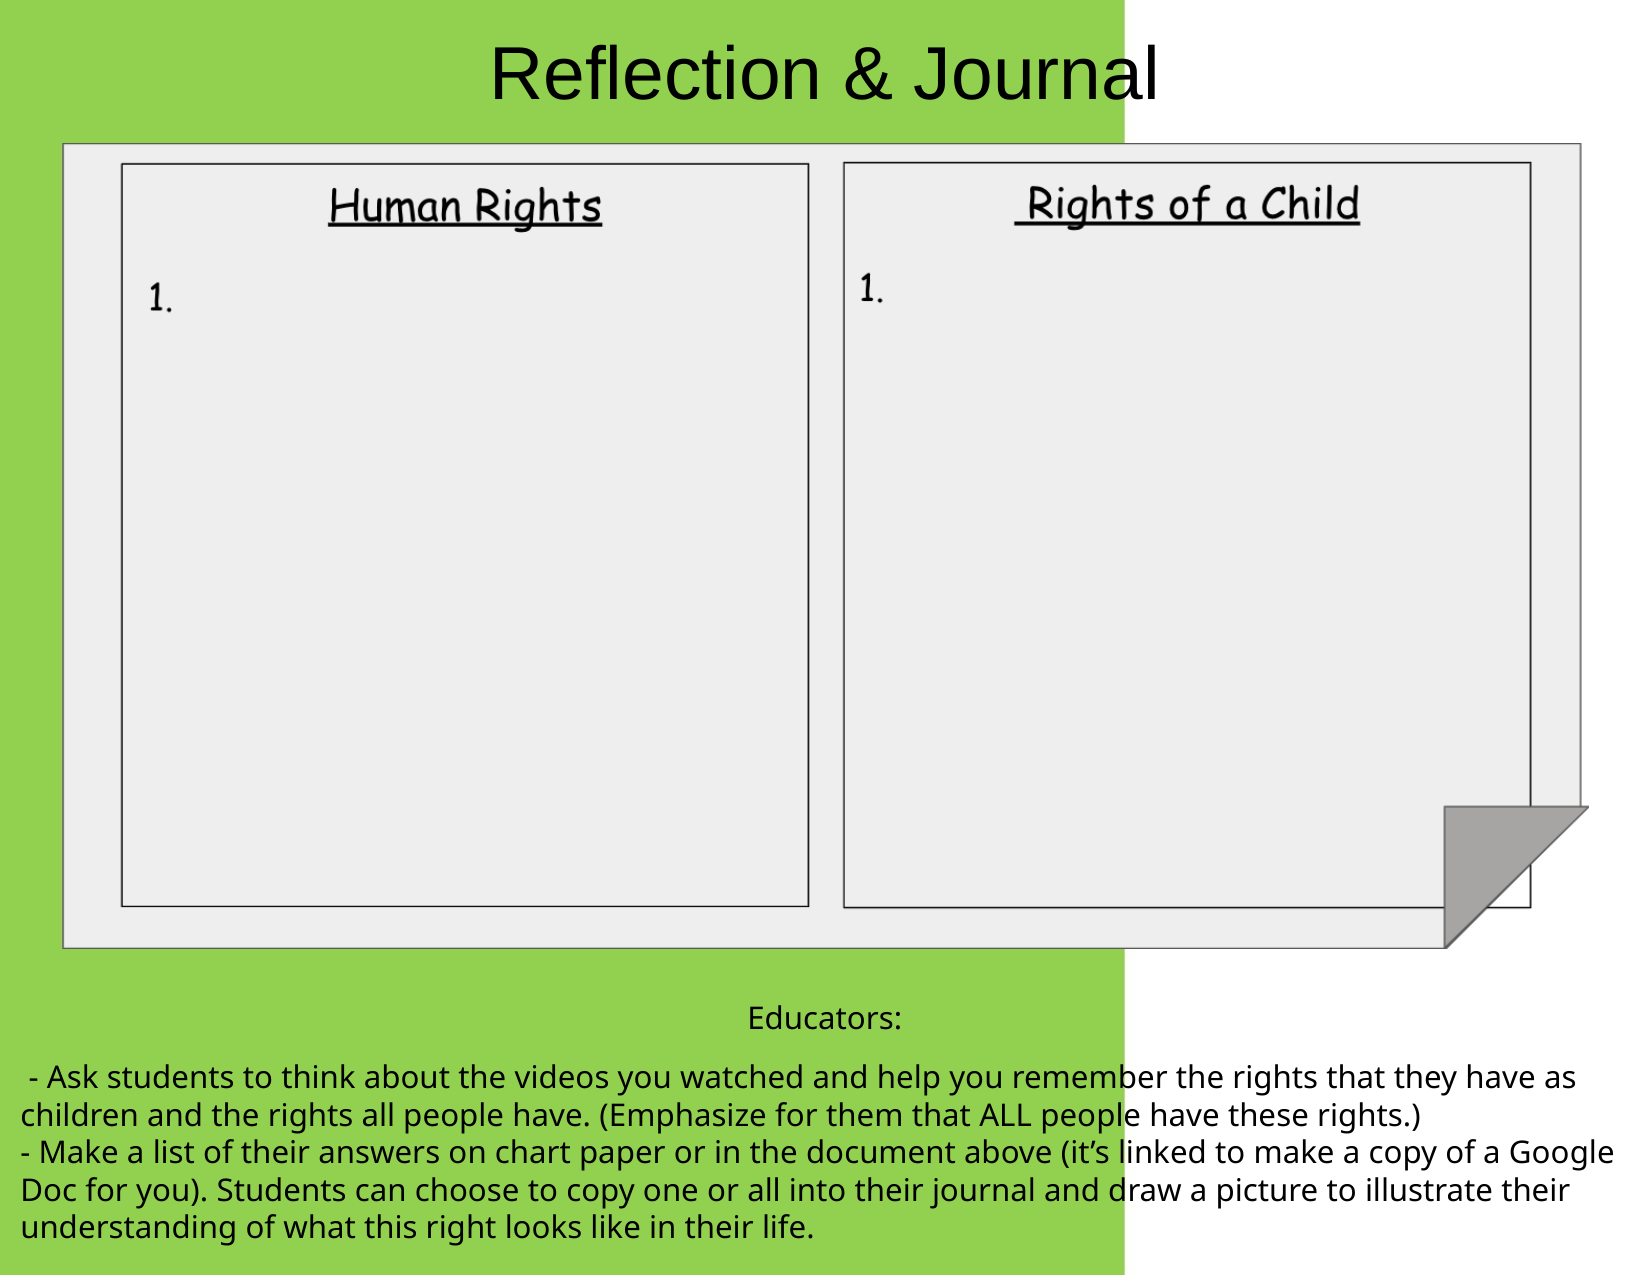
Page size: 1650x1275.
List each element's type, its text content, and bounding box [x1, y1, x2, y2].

picture [0, 0, 1650, 1275]
text_box Reflection & Journal [415, 20, 1235, 119]
text_box Educators: - Ask students to think about the videos you watched and help you remember the rights that they have as children and the rights all people have. (Emphasize for them that ALL people have these rights.) - Make a list of their answers on chart paper or in the document above (it’s linked to make a copy of a Google Doc for you). Students can choose to copy one or all into their journal and draw a picture to illustrate their understanding of what this right looks like in their life. [5, 975, 1645, 1260]
